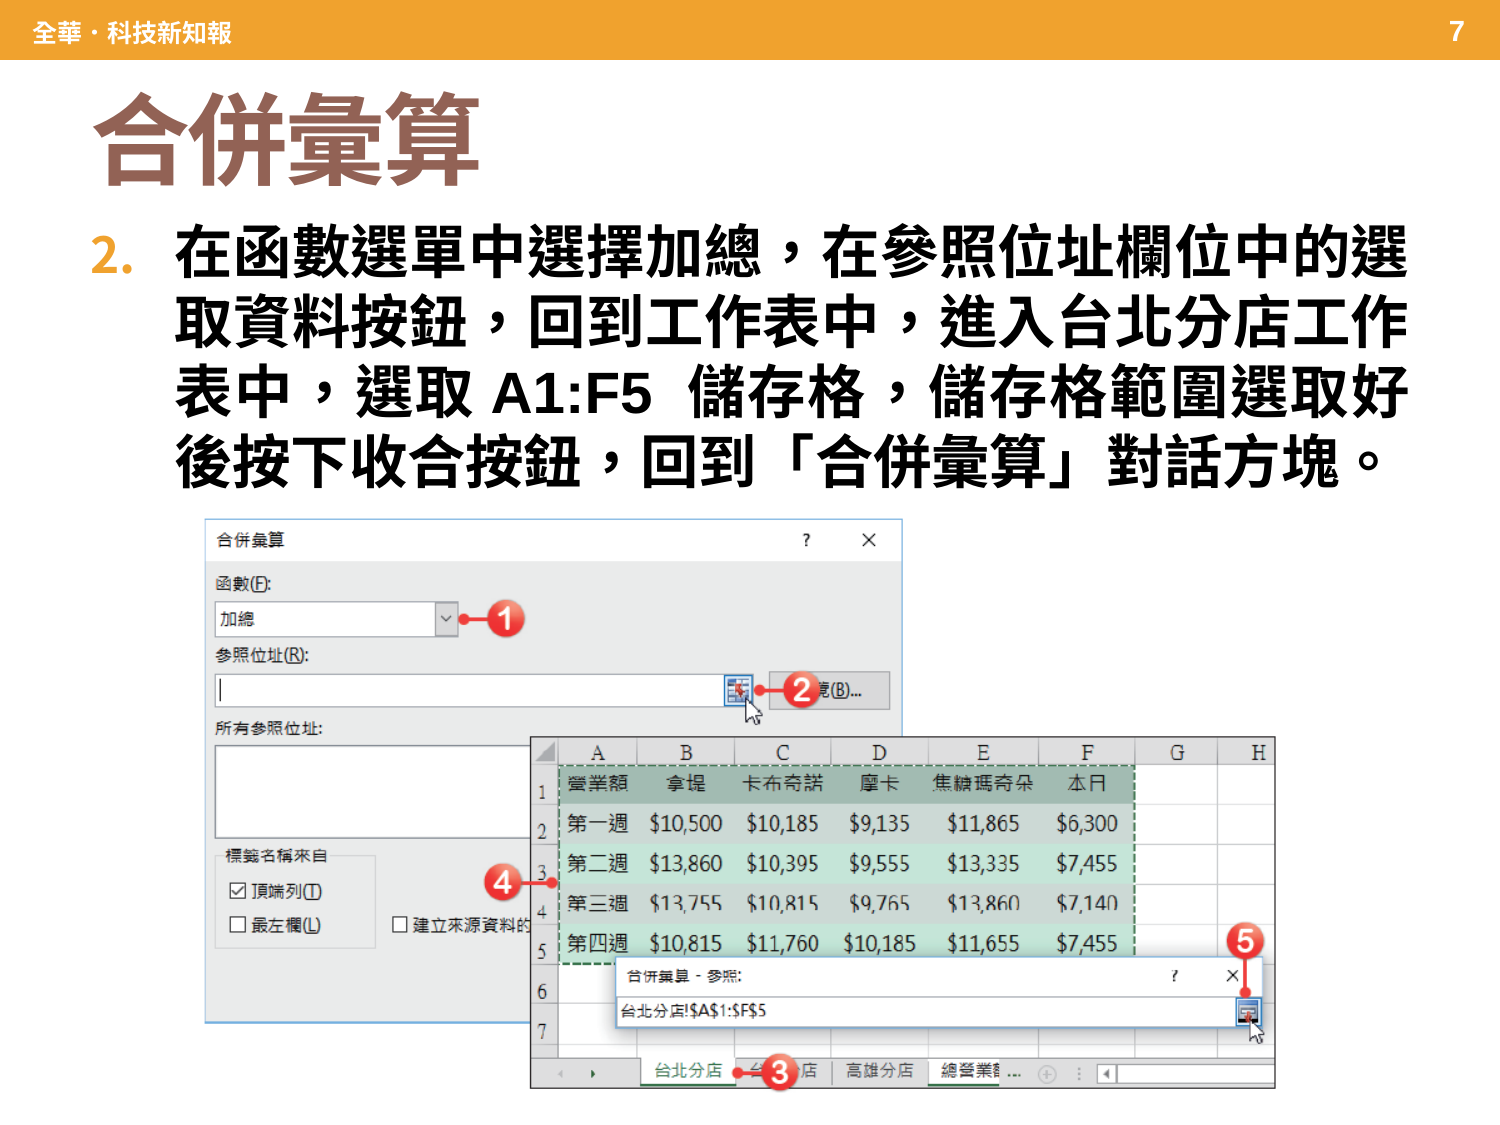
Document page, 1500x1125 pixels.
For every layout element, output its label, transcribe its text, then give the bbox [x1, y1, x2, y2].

title 合併彙算 [75, 66, 1425, 208]
slide_number 7 [1305, 3, 1481, 57]
footer 全華．科技新知報 [17, 6, 693, 60]
picture [201, 515, 1282, 1094]
list 在函數選單中選擇加總，在參照位址欄位中的選取資料按鈕，回到工作表中，進入台北分店工作表中，選取A1:F5 儲存格，儲存格範圍選取好後按下收合按鈕，回到「合併彙算」對話方塊。 [75, 208, 1425, 1063]
